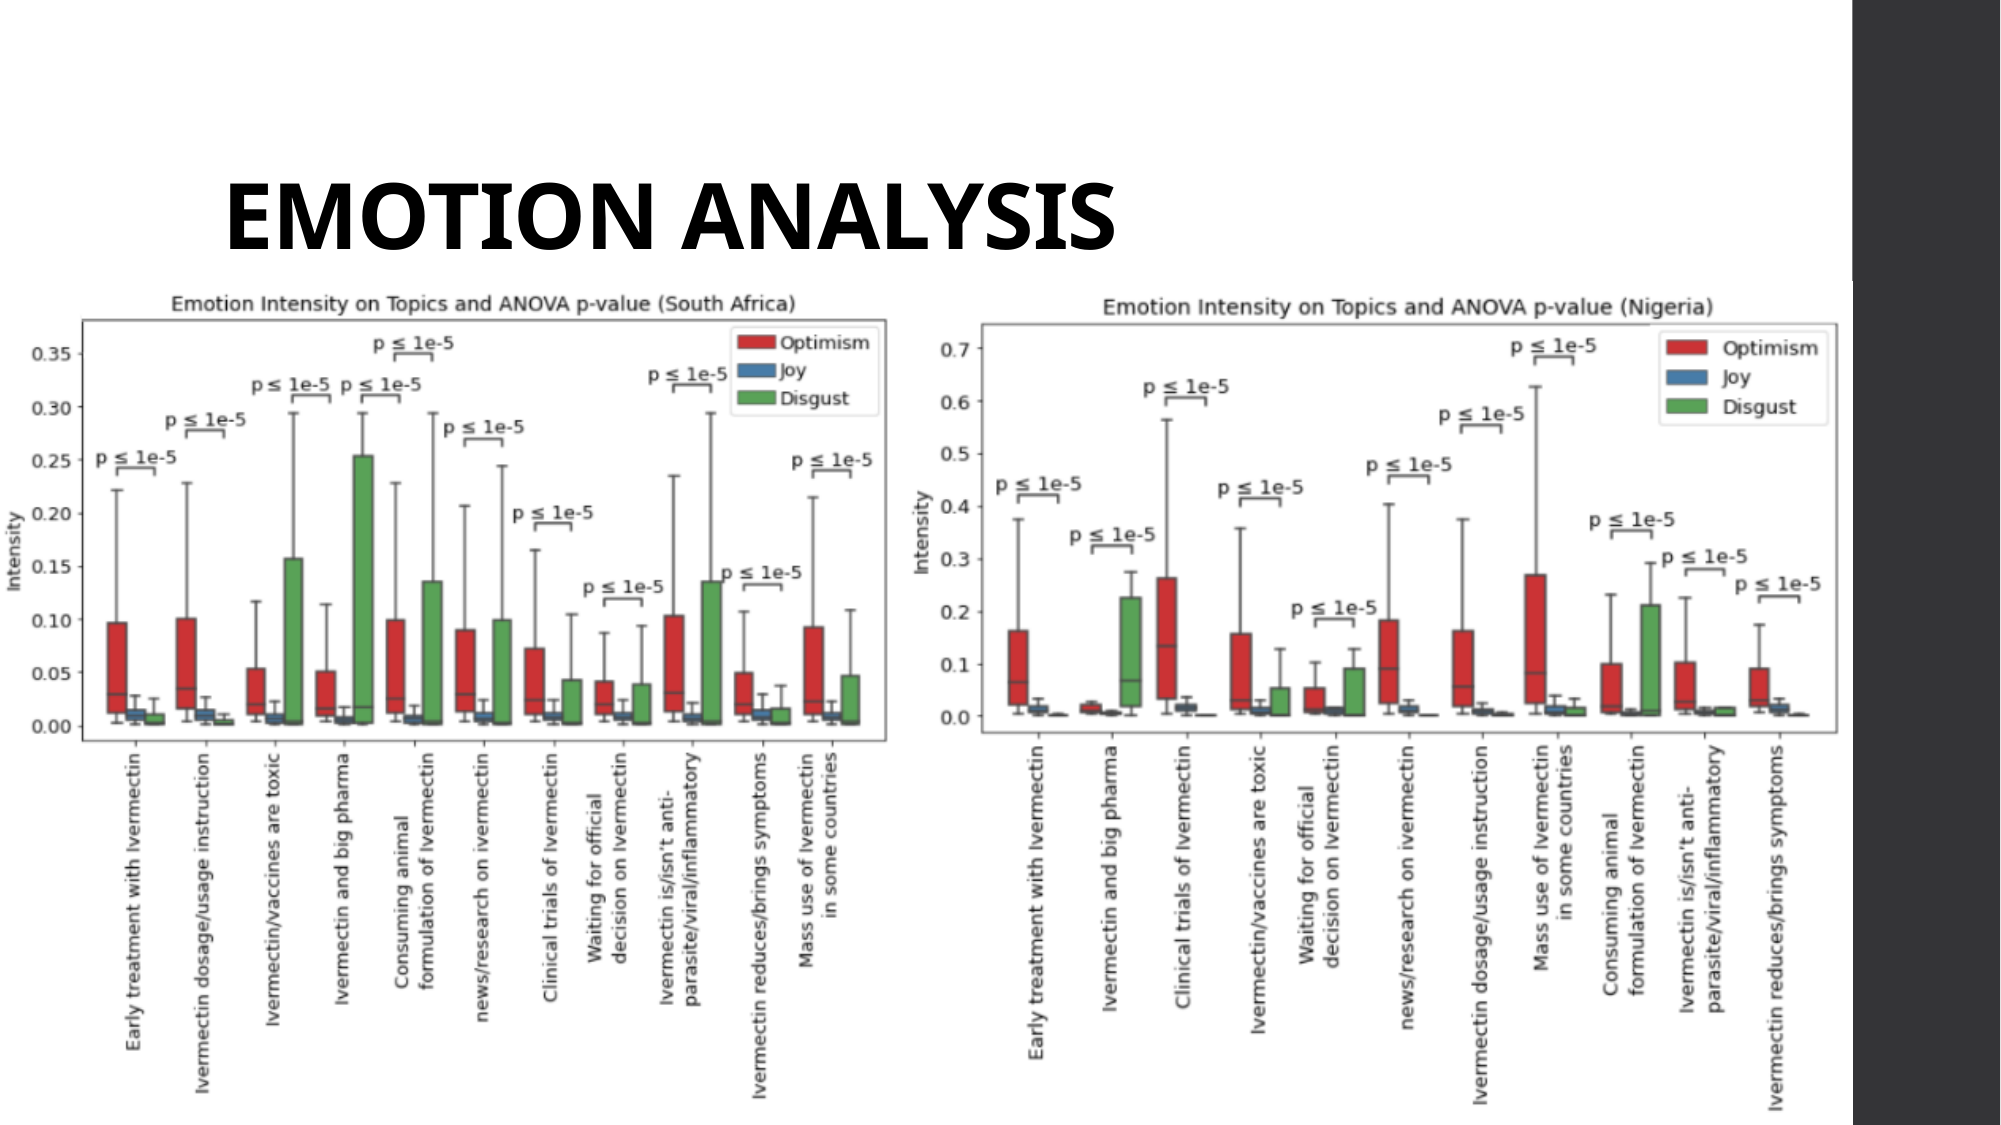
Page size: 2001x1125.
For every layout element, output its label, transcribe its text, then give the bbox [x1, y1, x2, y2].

title Emotion Analysis [206, 60, 1797, 277]
picture [0, 281, 1853, 1125]
